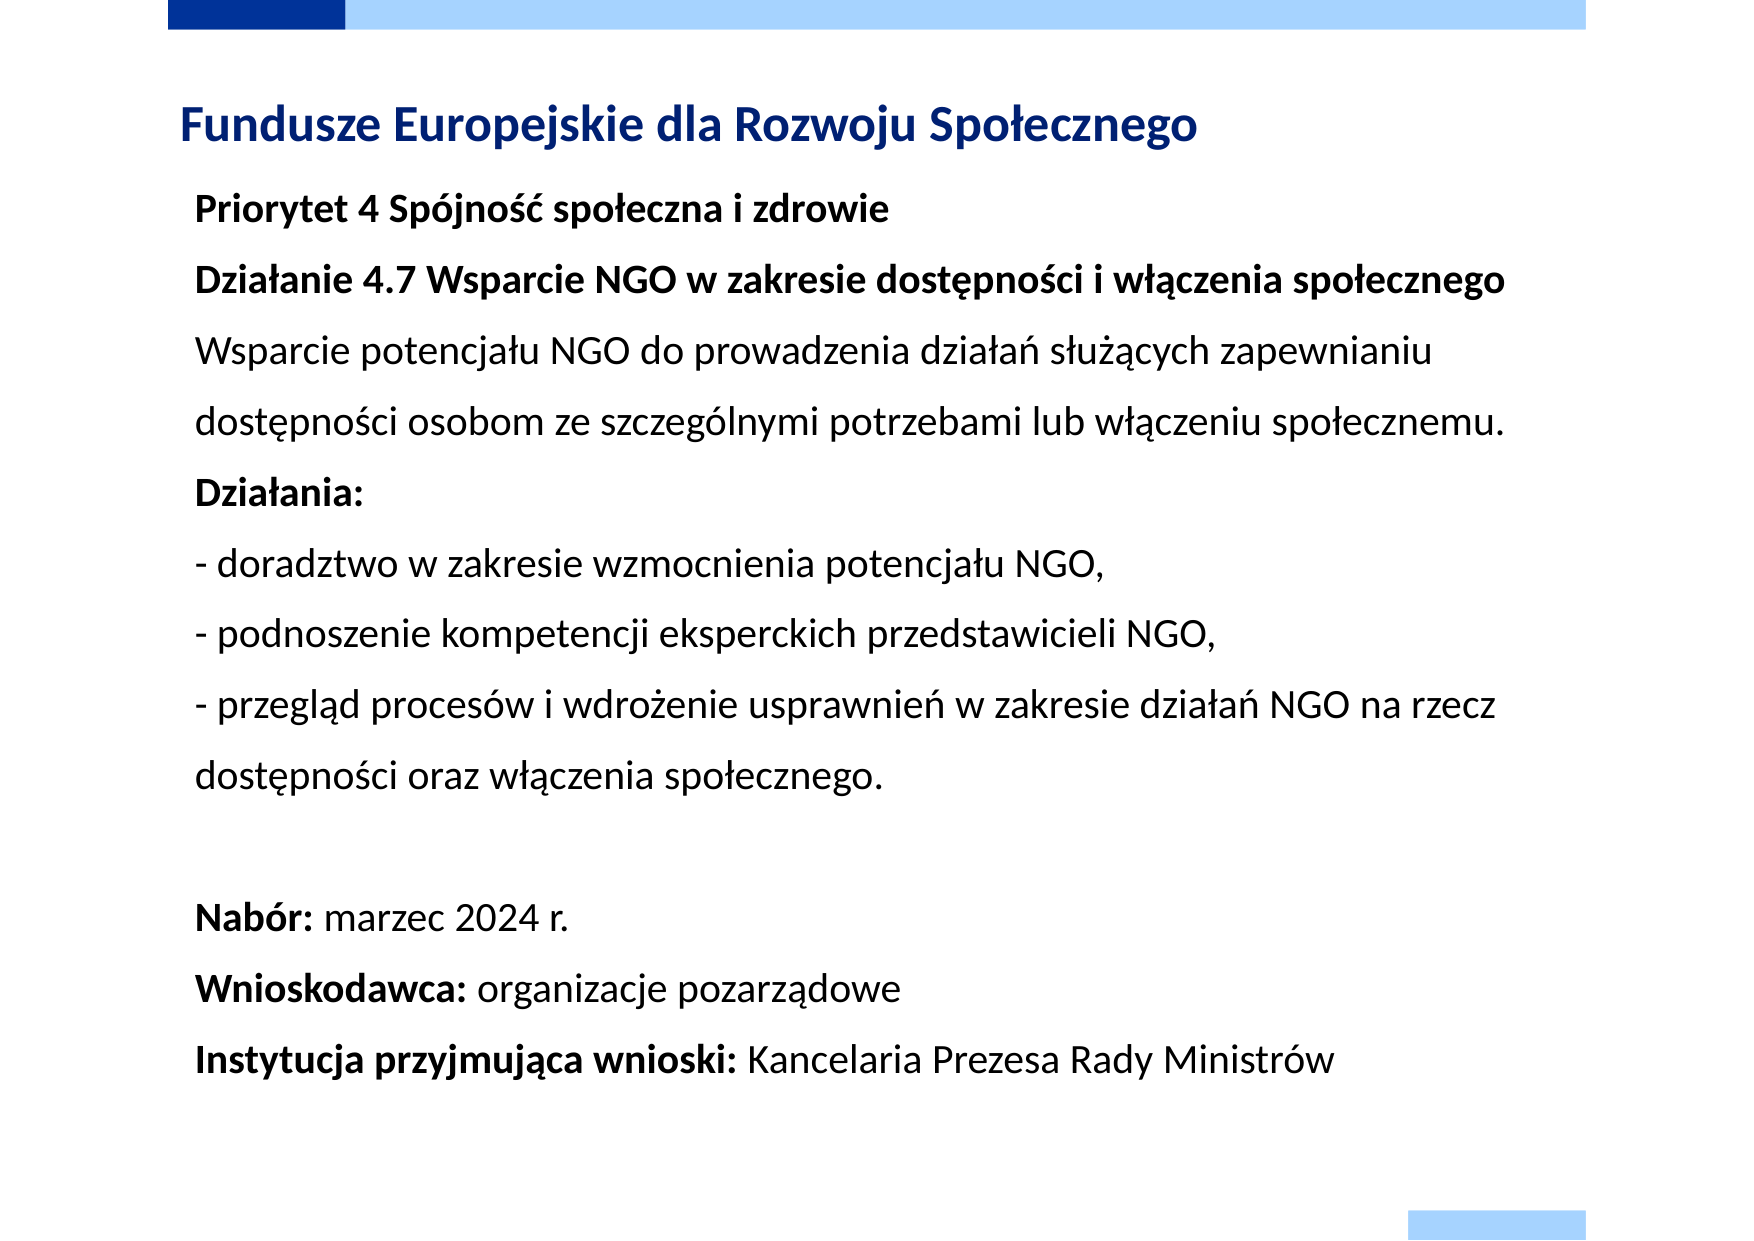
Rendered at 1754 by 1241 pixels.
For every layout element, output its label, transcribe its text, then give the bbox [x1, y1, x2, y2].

title Fundusze Europejskie dla Rozwoju Społecznego [180, 76, 1610, 160]
text_box Priorytet 4 Spójność społeczna i zdrowie Działanie 4.7 Wsparcie NGO w zakresie dostępności i włączenia społecznego Wsparcie potencjału NGO do prowadzenia działań służących zapewnianiu dostępności osobom ze szczególnymi potrzebami lub włączeniu społecznemu. Działania: - doradztwo w zakresie wzmocnienia potencjału NGO, - podnoszenie kompetencji eksperckich przedstawicieli NGO, - przegląd procesów i wdrożenie usprawnień w zakresie działań NGO na rzecz dostępności oraz włączenia społecznego. Nabór: marzec 2024 r. Wnioskodawca: organizacje pozarządowe Instytucja przyjmująca wnioski: Kancelaria Prezesa Rady Ministrów [180, 173, 1551, 1089]
